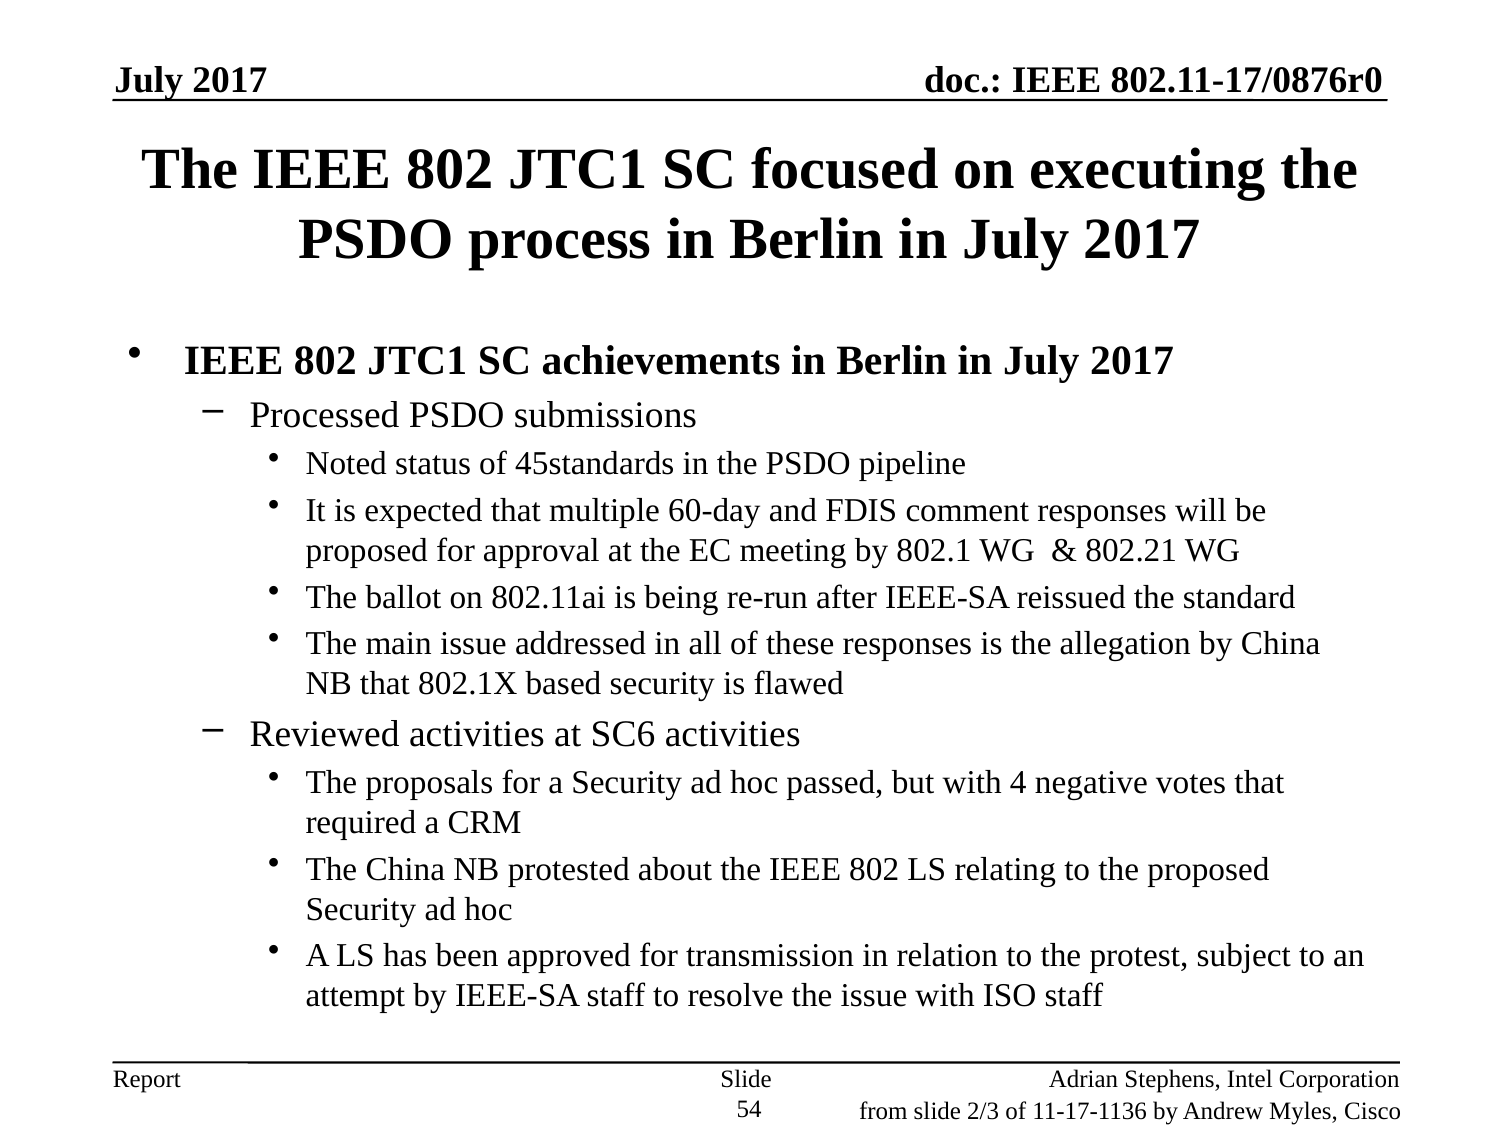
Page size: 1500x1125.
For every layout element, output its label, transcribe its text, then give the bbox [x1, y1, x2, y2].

slide_number Slide 54 [710, 1061, 788, 1087]
text_box from slide 2/3 of 11-17-1136 by Andrew Myles, Cisco [343, 1087, 1417, 1125]
list IEEE 802 JTC1 SC achievements in Berlin in July 2017 Processed PSDO submissions Noted status of 45standards in the PSDO pipeline It is expected that multiple 60-day and FDIS comment responses will be proposed for approval at the EC meeting by 802.1 WG & 802.21 WG The ballot on 802.11ai is being re-run after IEEE-SA reissued the standard The main issue addressed in all of these responses is the allegation by China NB that 802.1X based security is flawed Reviewed activities at SC6 activities The proposals for a Security ad hoc passed, but with 4 negative votes that required a CRM The China NB protested about the IEEE 802 LS relating to the proposed Security ad hoc A LS has been approved for transmission in relation to the protest, subject to an attempt by IEEE-SA staff to resolve the issue with ISO staff [112, 324, 1388, 1030]
footer Adrian Stephens, Intel Corporation [1044, 1062, 1401, 1087]
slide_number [114, 54, 374, 101]
title The IEEE 802 JTC1 SC focused on executing the PSDO process in Berlin in July 2017 [112, 112, 1388, 288]
